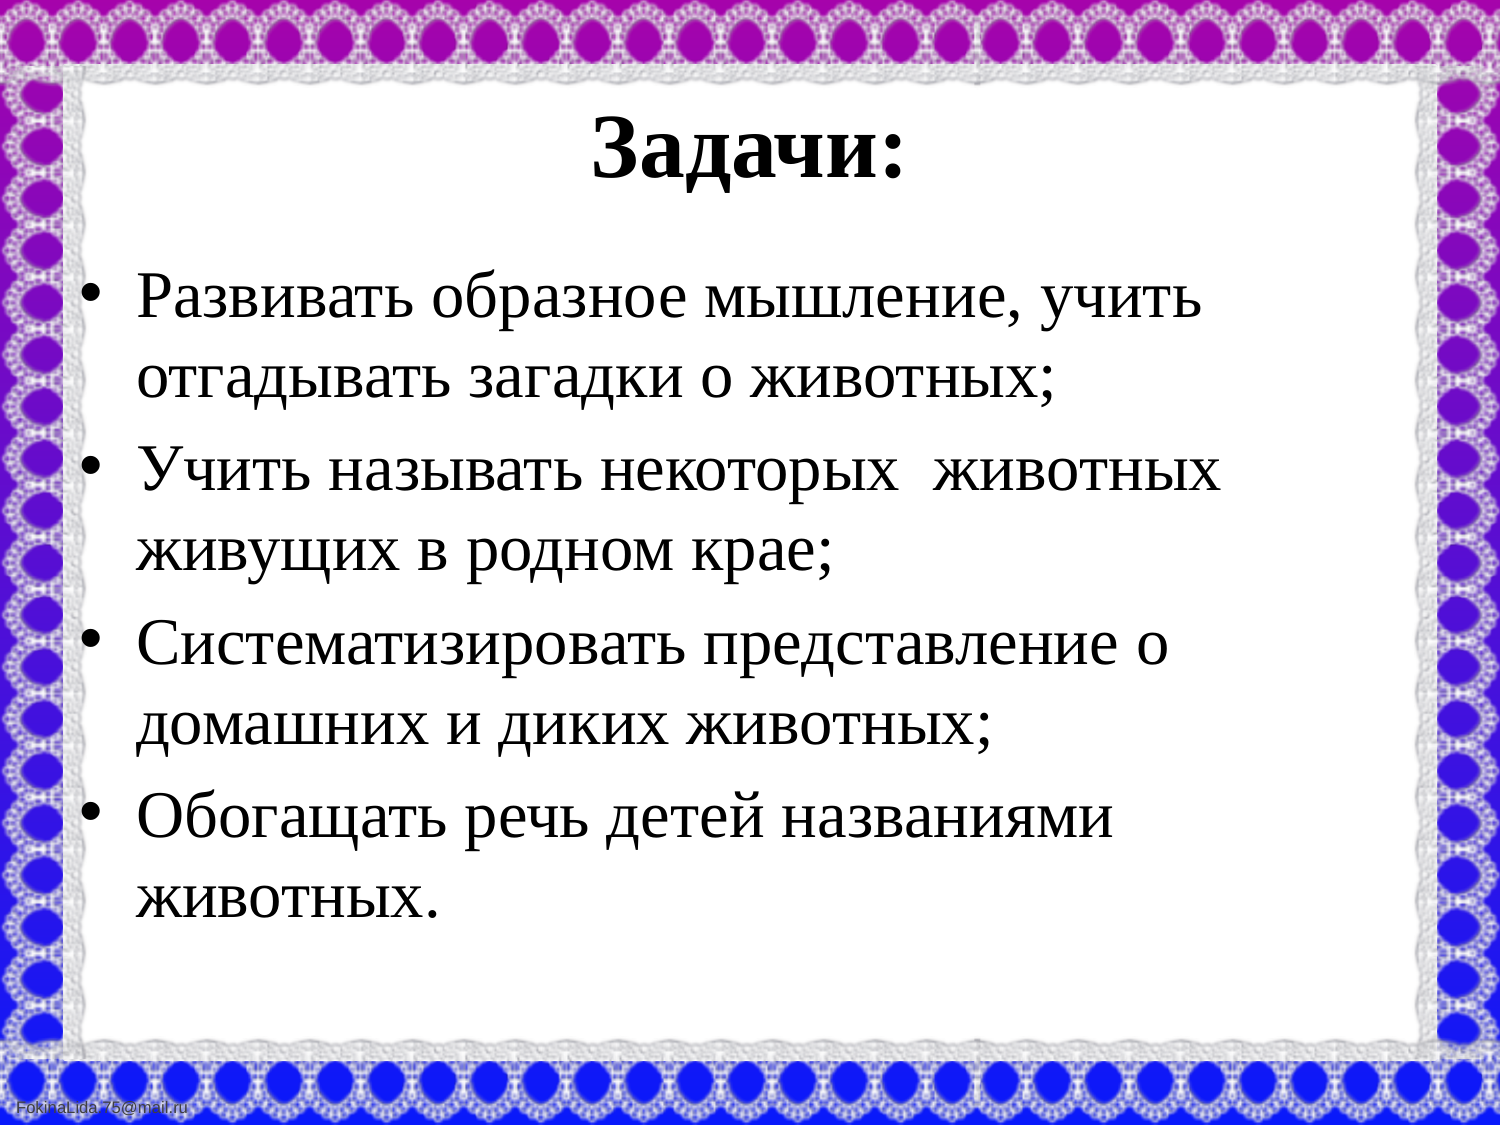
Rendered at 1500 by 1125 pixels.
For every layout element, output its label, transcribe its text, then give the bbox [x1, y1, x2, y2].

title Задачи: [75, 78, 1425, 268]
list Развивать образное мышление, учить отгадывать загадки о животных; Учить называть некоторых животных живущих в родном крае; Систематизировать представление о домашних и диких животных; Обогащать речь детей названиями животных. [64, 243, 1415, 946]
picture [0, 0, 1500, 1125]
